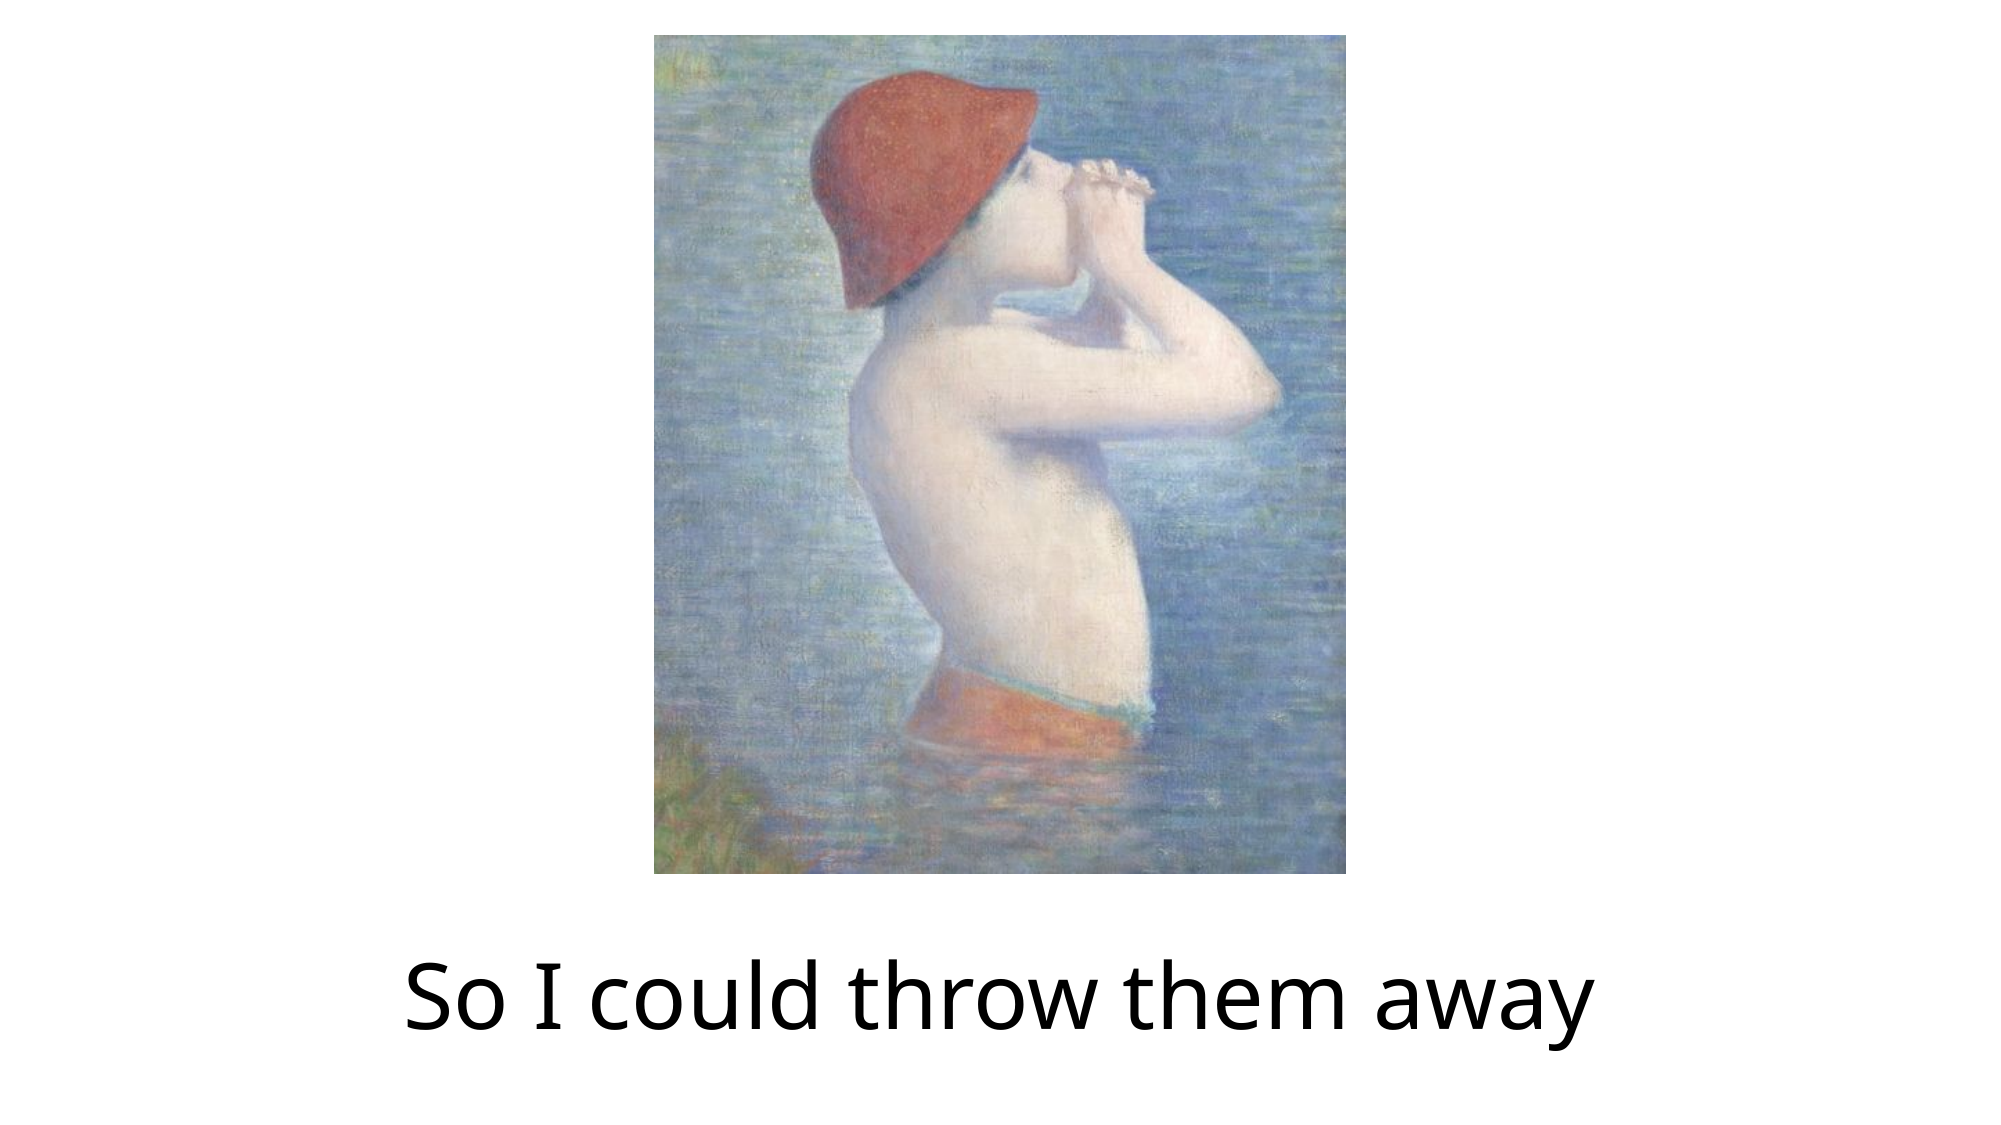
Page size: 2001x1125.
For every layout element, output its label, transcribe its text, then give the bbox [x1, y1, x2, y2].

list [653, 35, 1346, 874]
title So I could throw them away [137, 890, 1863, 1109]
